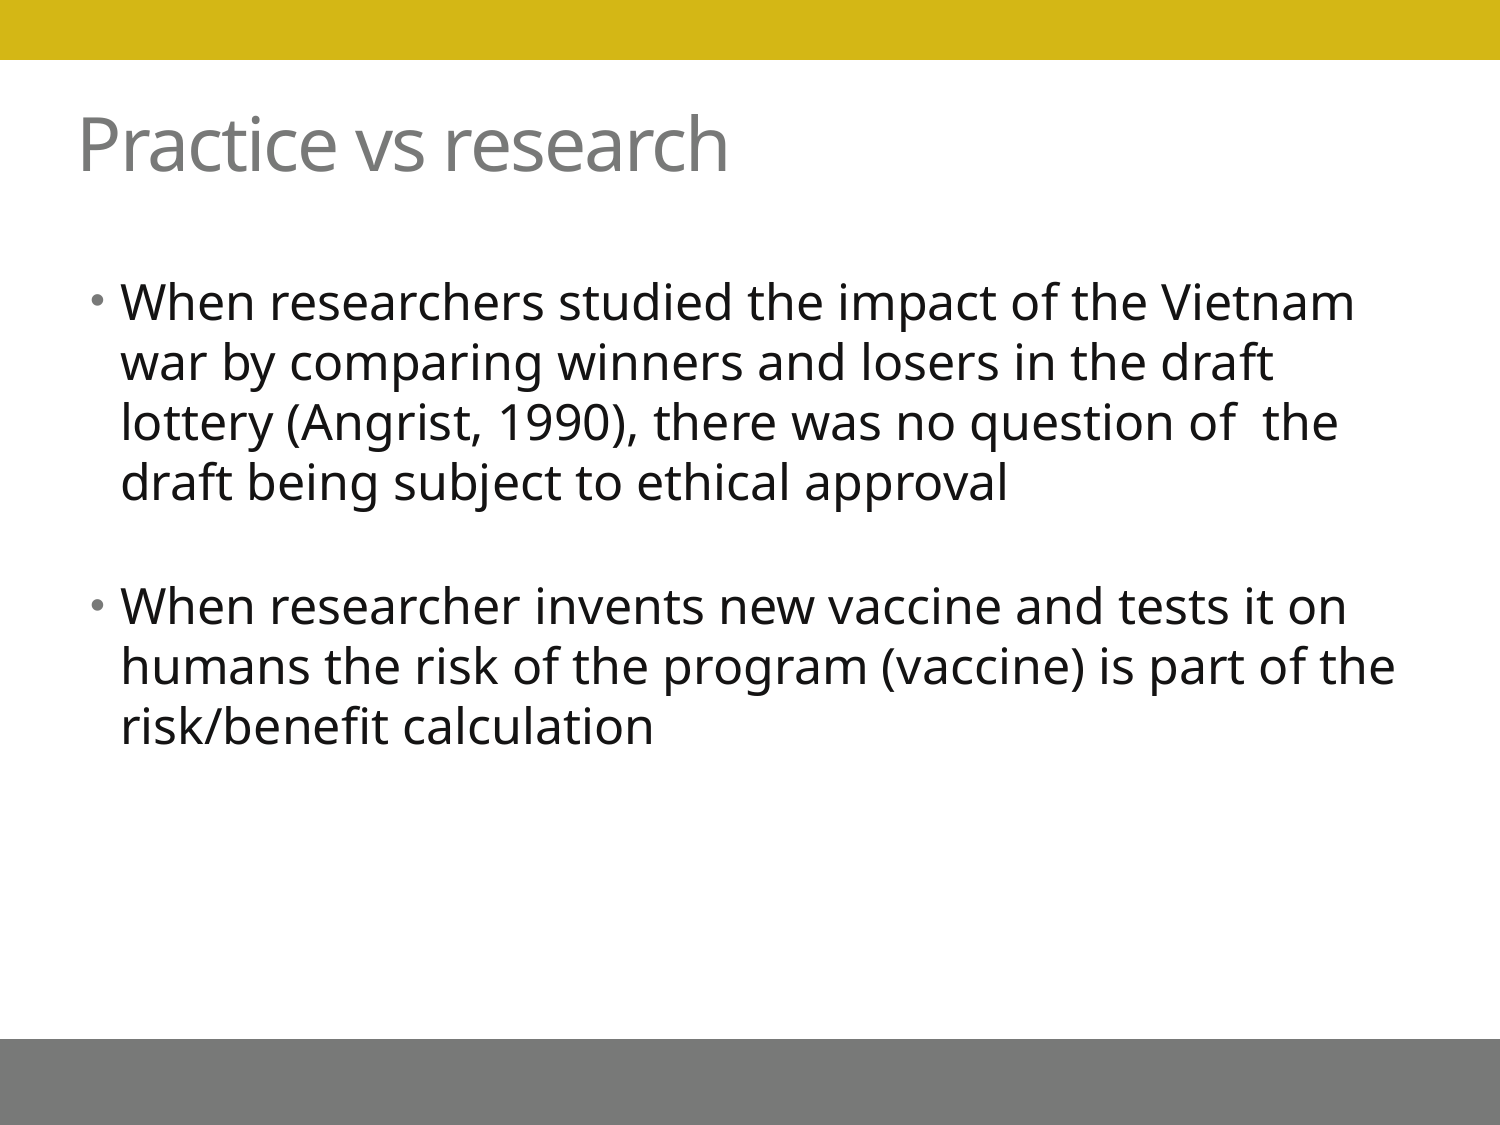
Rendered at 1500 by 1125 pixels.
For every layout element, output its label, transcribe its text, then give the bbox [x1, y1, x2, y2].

list When researchers studied the impact of the Vietnam war by comparing winners and losers in the draft lottery (Angrist, 1990), there was no question of the draft being subject to ethical approval When researcher invents new vaccine and tests it on humans the risk of the program (vaccine) is part of the risk/benefit calculation [75, 262, 1438, 1063]
title Practice vs research [24, 45, 1450, 238]
